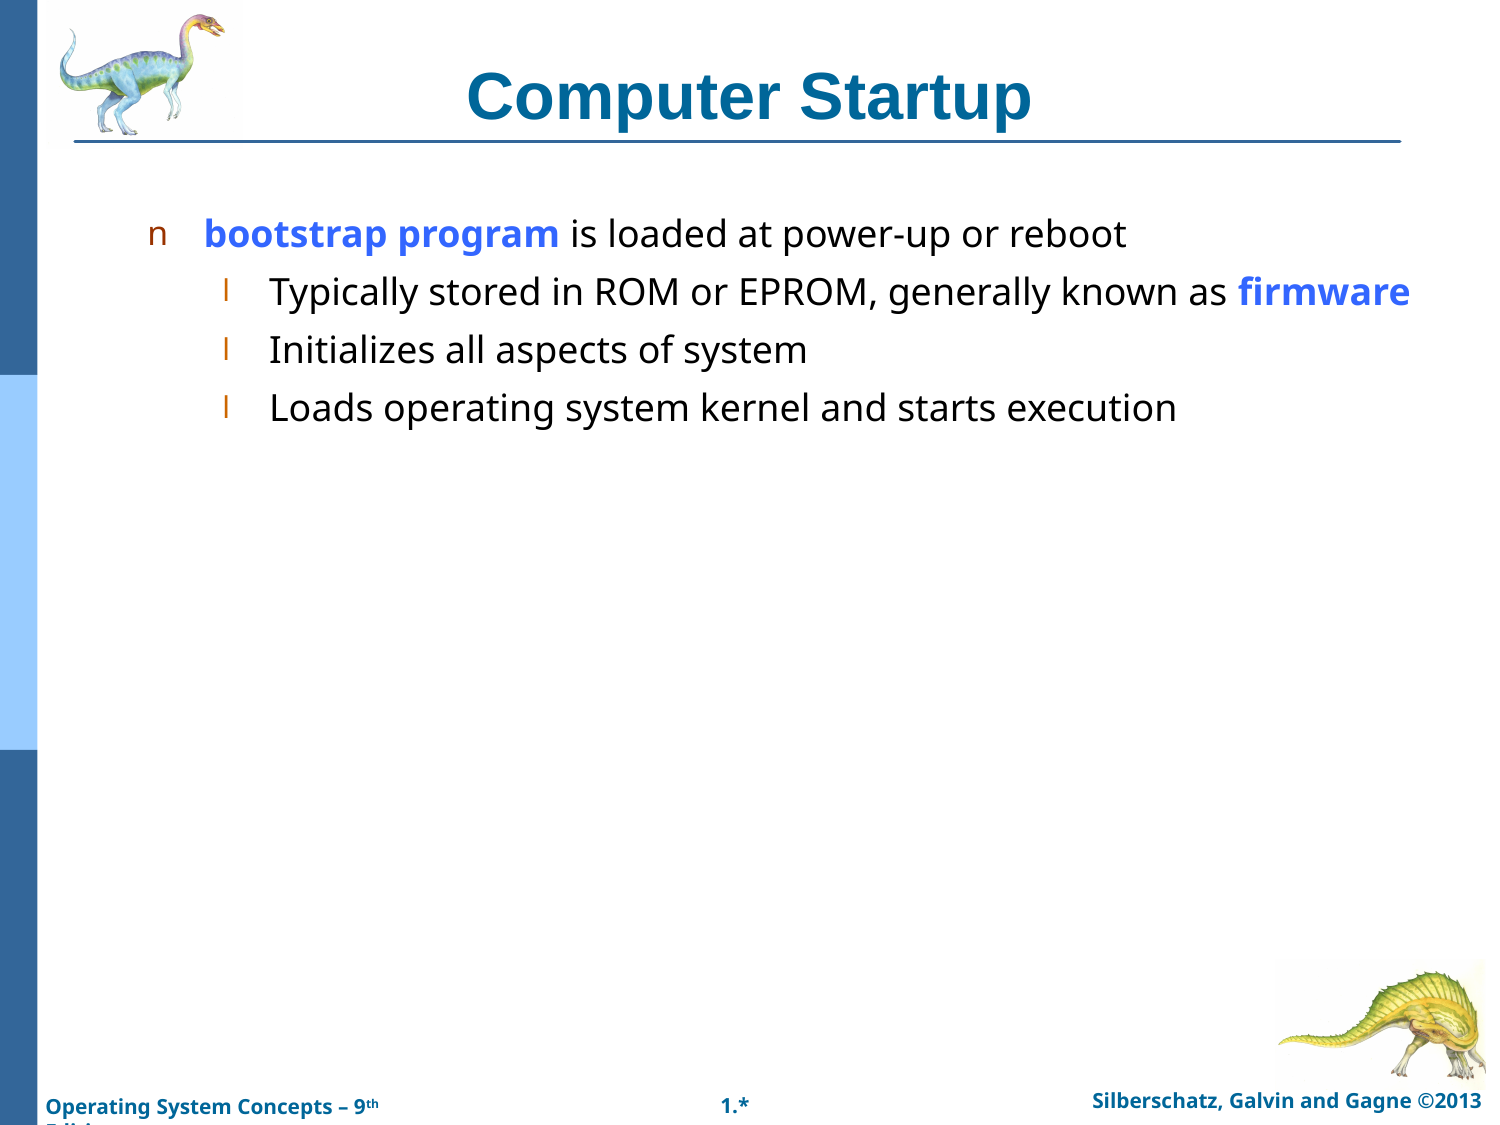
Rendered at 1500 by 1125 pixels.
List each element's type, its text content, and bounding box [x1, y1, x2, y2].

picture [46, 0, 243, 149]
picture [1275, 959, 1486, 1090]
list bootstrap program is loaded at power-up or reboot Typically stored in ROM or EPROM, generally known as firmware Initializes all aspects of system Loads operating system kernel and starts execution [132, 202, 1483, 946]
title Computer Startup [75, 45, 1425, 141]
